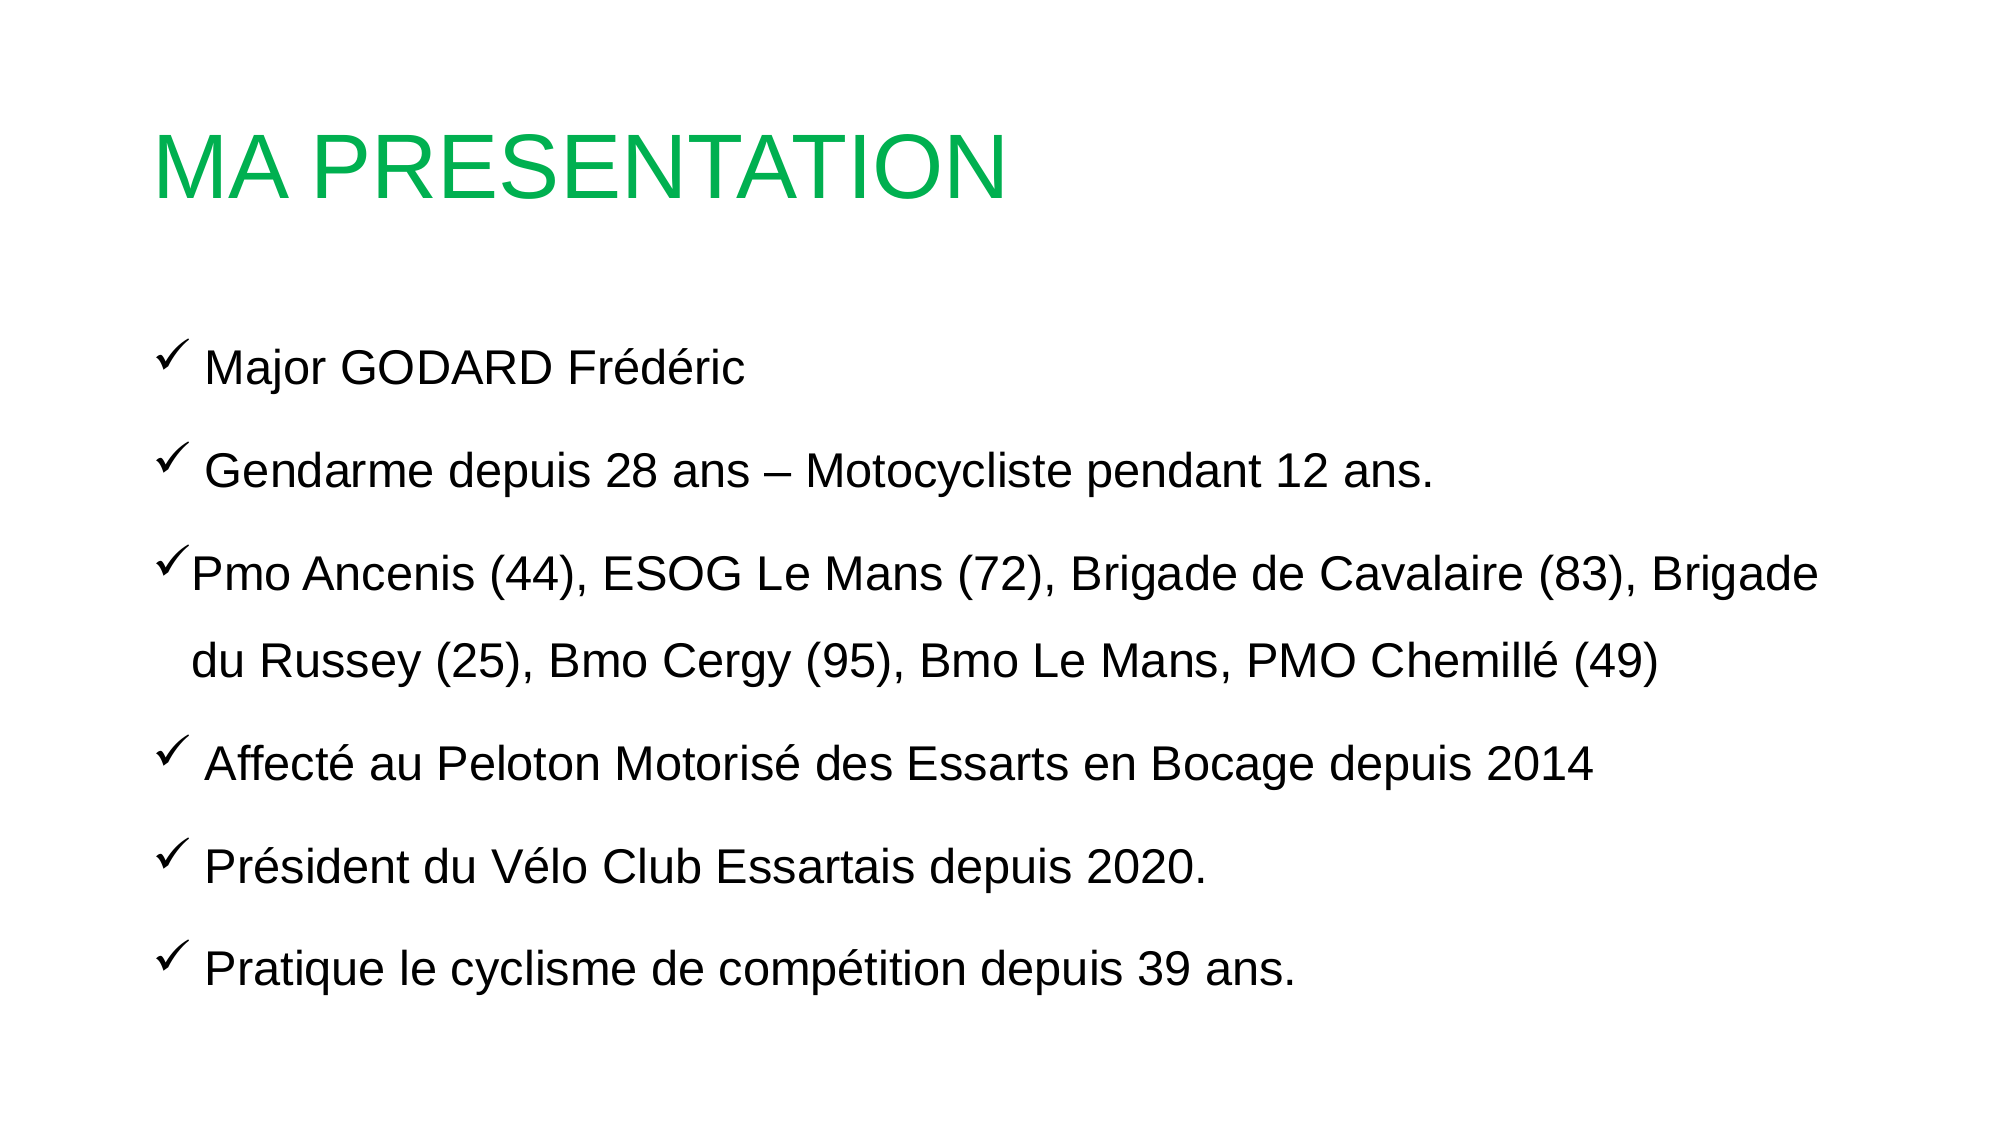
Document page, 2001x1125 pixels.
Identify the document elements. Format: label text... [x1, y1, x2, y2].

list Major GODARD Frédéric Gendarme depuis 28 ans – Motocycliste pendant 12 ans. Pmo Ancenis (44), ESOG Le Mans (72), Brigade de Cavalaire (83), Brigade du Russey (25), Bmo Cergy (95), Bmo Le Mans, PMO Chemillé (49) Affecté au Peloton Motorisé des Essarts en Bocage depuis 2014 Président du Vélo Club Essartais depuis 2020. Pratique le cyclisme de compétition depuis 39 ans. [137, 299, 1863, 1014]
title MA PRESENTATION [137, 59, 1863, 278]
